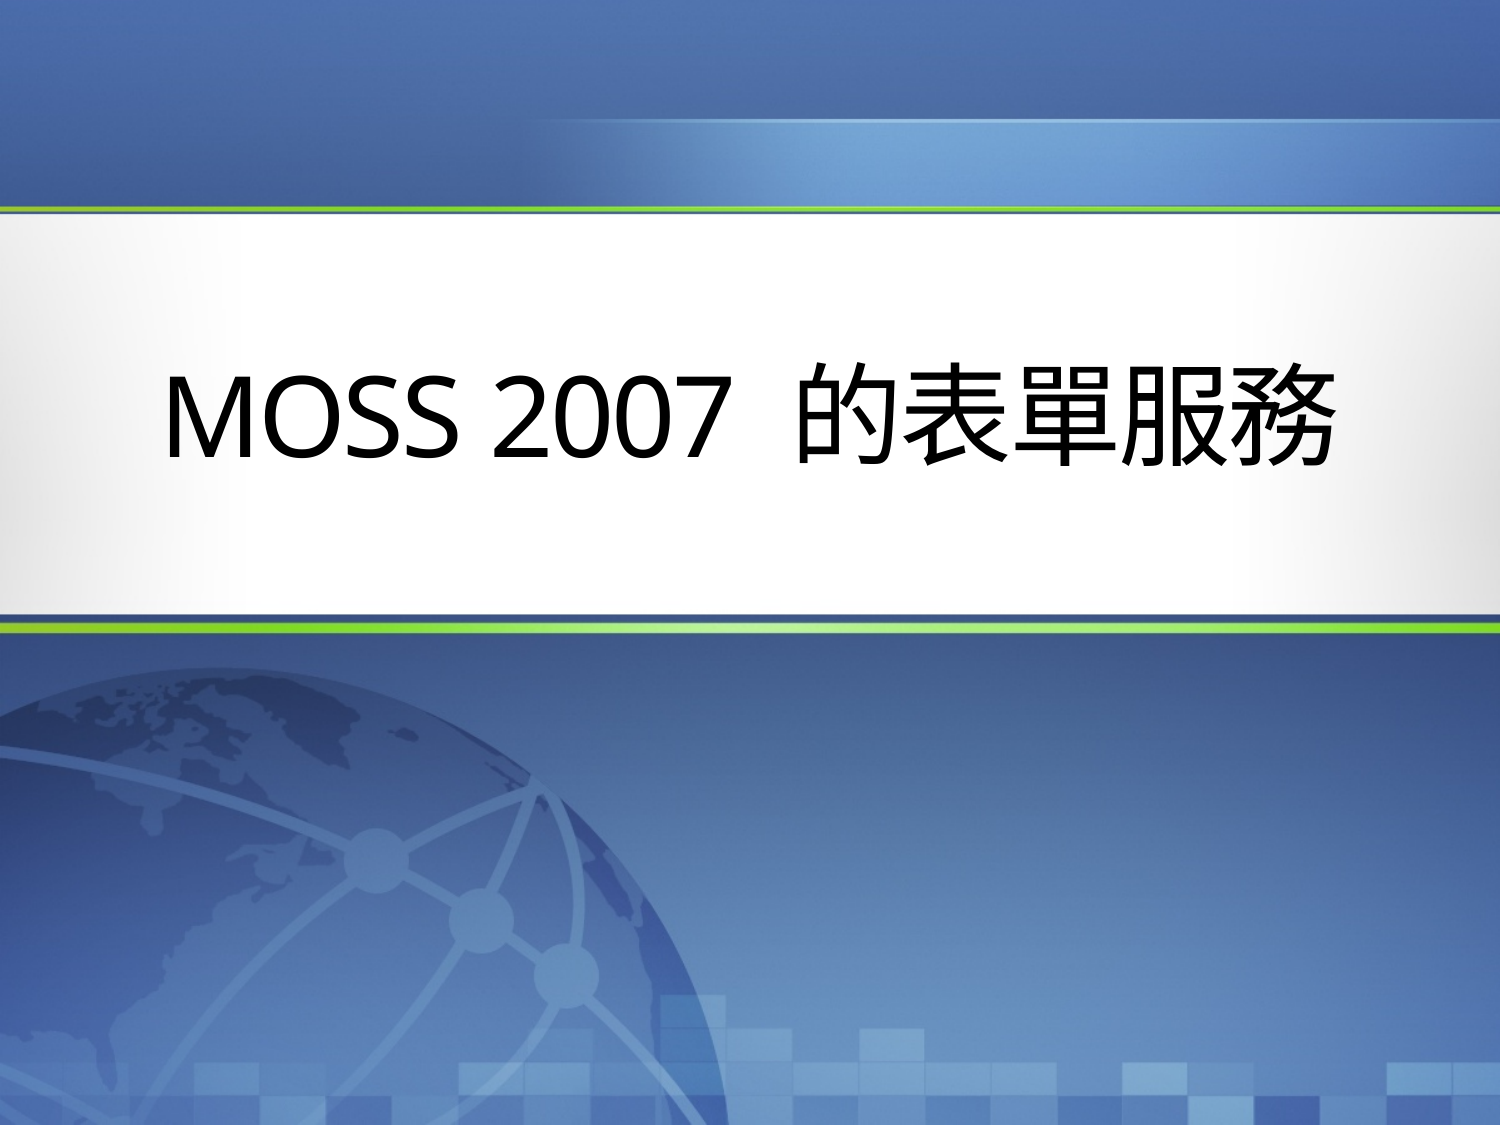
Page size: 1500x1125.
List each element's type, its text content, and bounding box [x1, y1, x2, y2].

title MOSS 2007 的表單服務 [0, 347, 1500, 495]
picture [0, 495, 1500, 1125]
picture [0, 0, 1500, 347]
